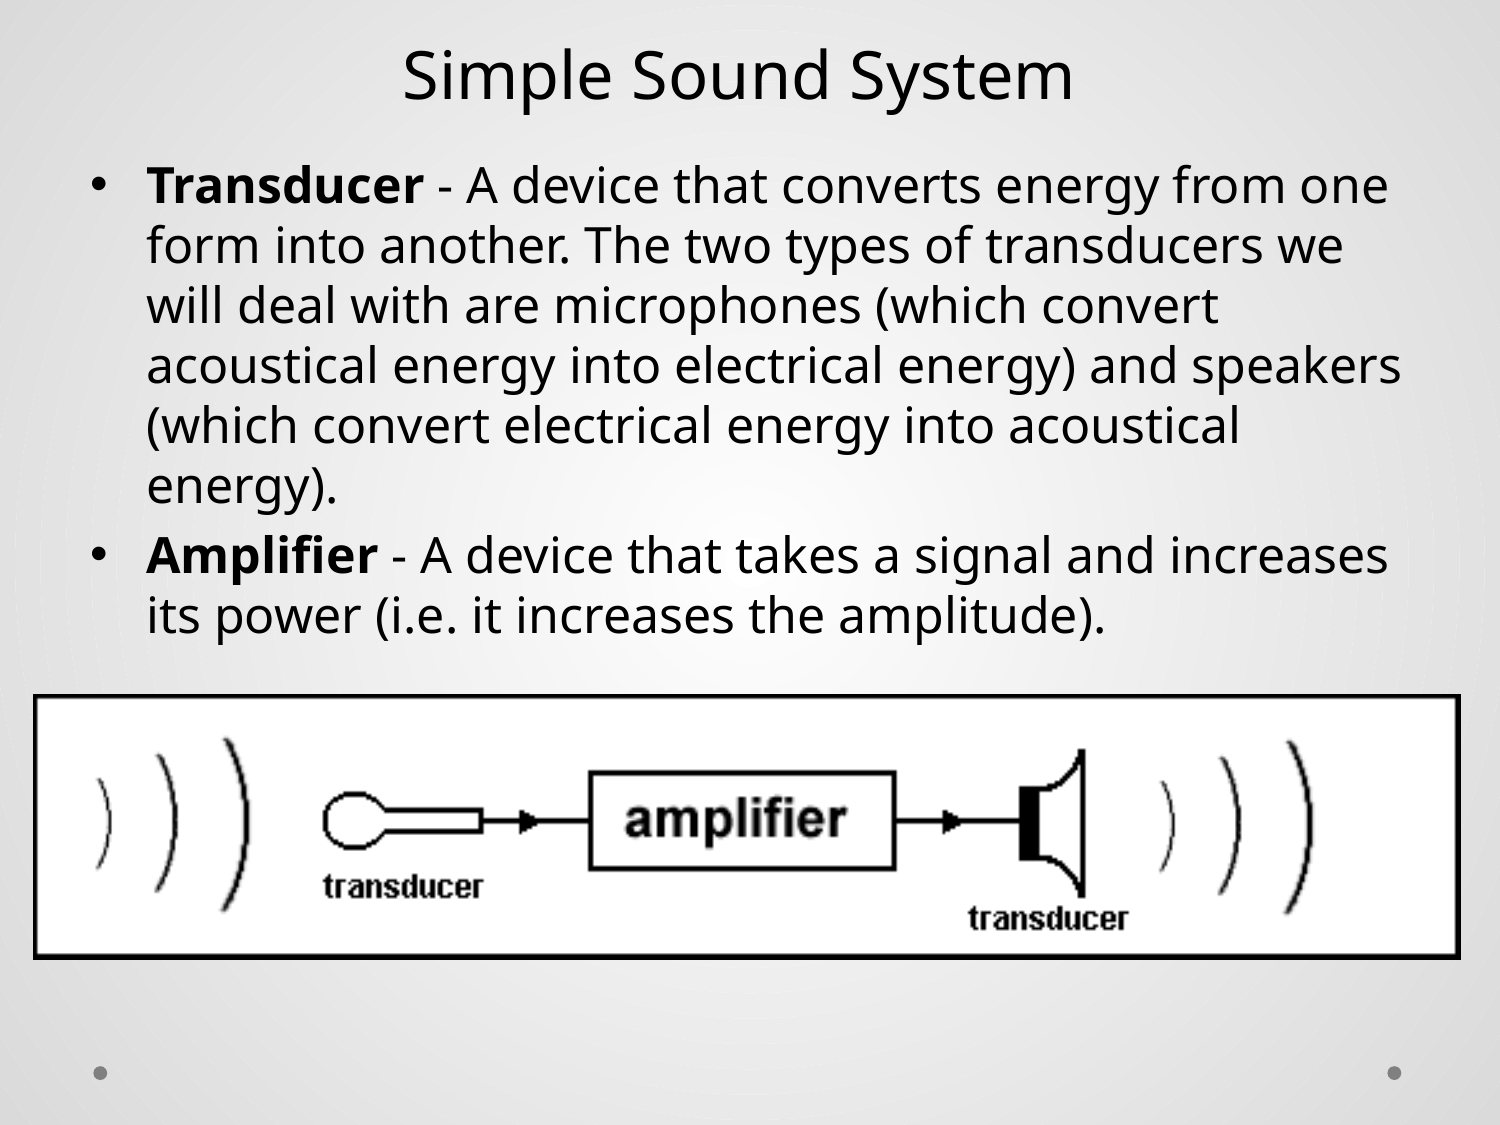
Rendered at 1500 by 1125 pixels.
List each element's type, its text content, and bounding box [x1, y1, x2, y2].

picture [33, 694, 1461, 960]
list Transducer - A device that converts energy from one form into another. The two types of transducers we will deal with are microphones (which convert acoustical energy into electrical energy) and speakers (which convert electrical energy into acoustical energy). Amplifier - A device that takes a signal and increases its power (i.e. it increases the amplitude). [75, 145, 1425, 690]
text_box Simple Sound System [96, 25, 1401, 120]
